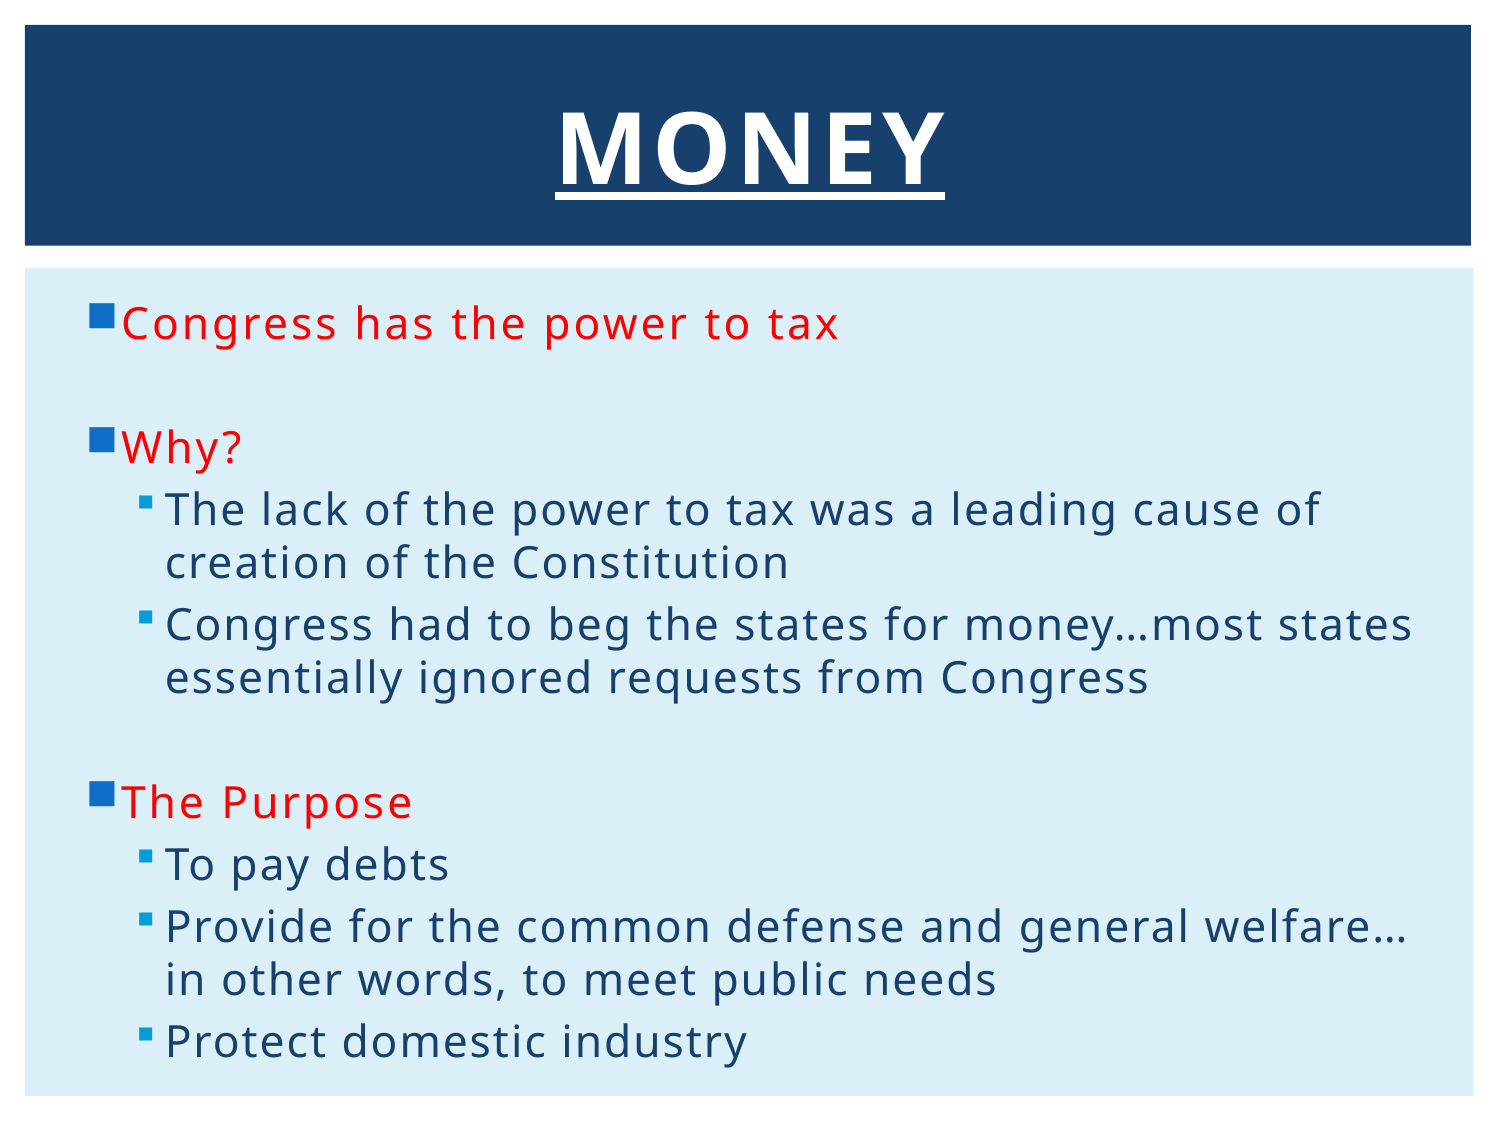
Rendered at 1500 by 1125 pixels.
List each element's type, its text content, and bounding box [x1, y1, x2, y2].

list Congress has the power to tax Why? The lack of the power to tax was a leading cause of creation of the Constitution Congress had to beg the states for money…most states essentially ignored requests from Congress The Purpose To pay debts Provide for the common defense and general welfare…in other words, to meet public needs Protect domestic industry [62, 287, 1442, 1075]
title Money [62, 58, 1438, 232]
